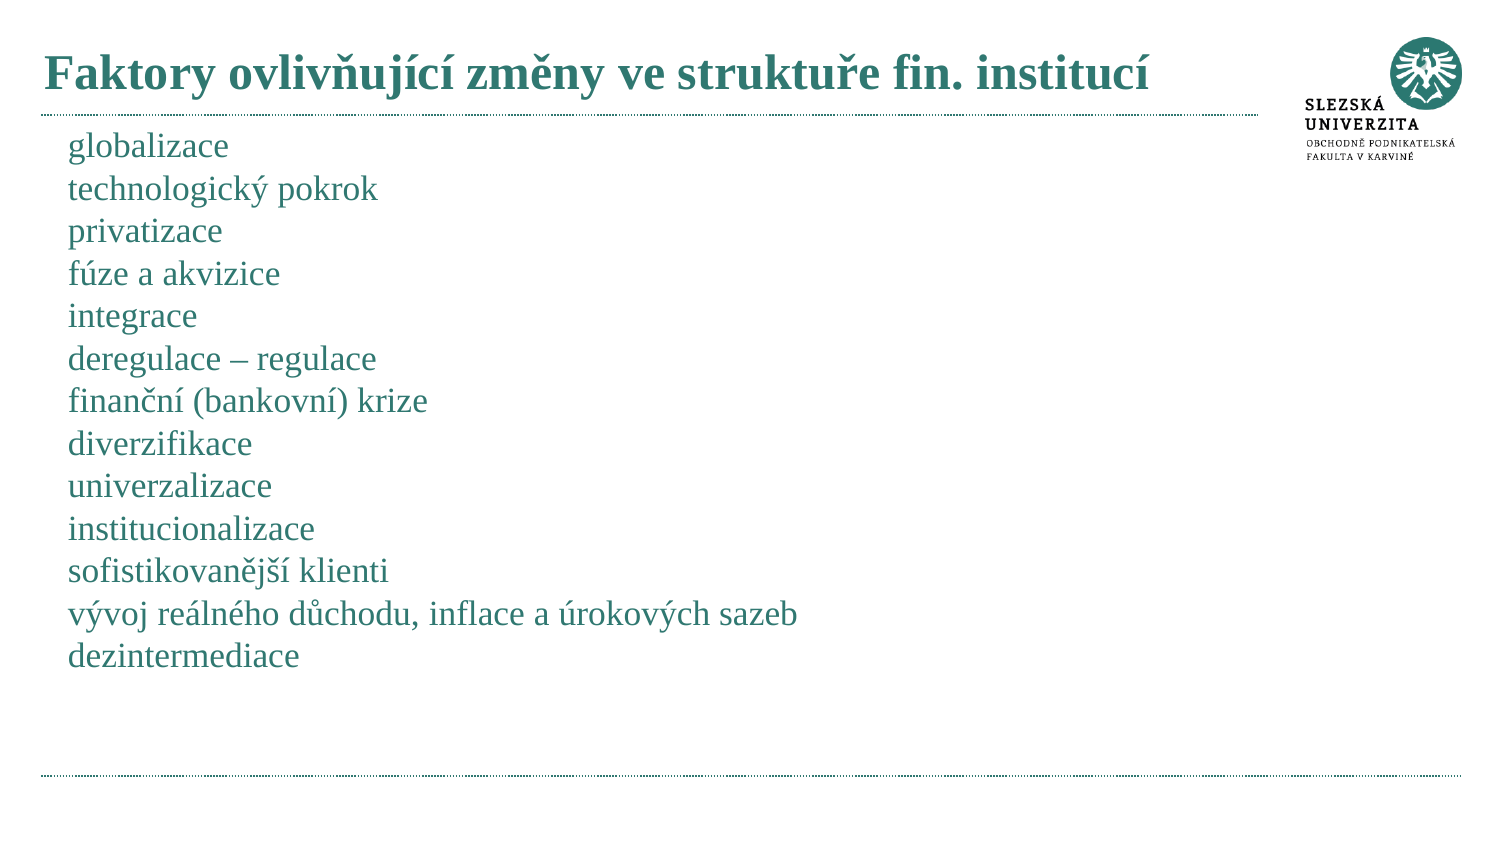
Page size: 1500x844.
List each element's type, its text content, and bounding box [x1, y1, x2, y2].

picture [1306, 37, 1462, 160]
title Faktory ovlivňující změny ve struktuře fin. institucí [29, 32, 1306, 115]
list globalizace technologický pokrok privatizace fúze a akvizice integrace deregulace – regulace finanční (bankovní) krize diverzifikace univerzalizace institucionalizace sofistikovanější klienti vývoj reálného důchodu, inflace a úrokových sazeb dezintermediace [53, 114, 1459, 576]
